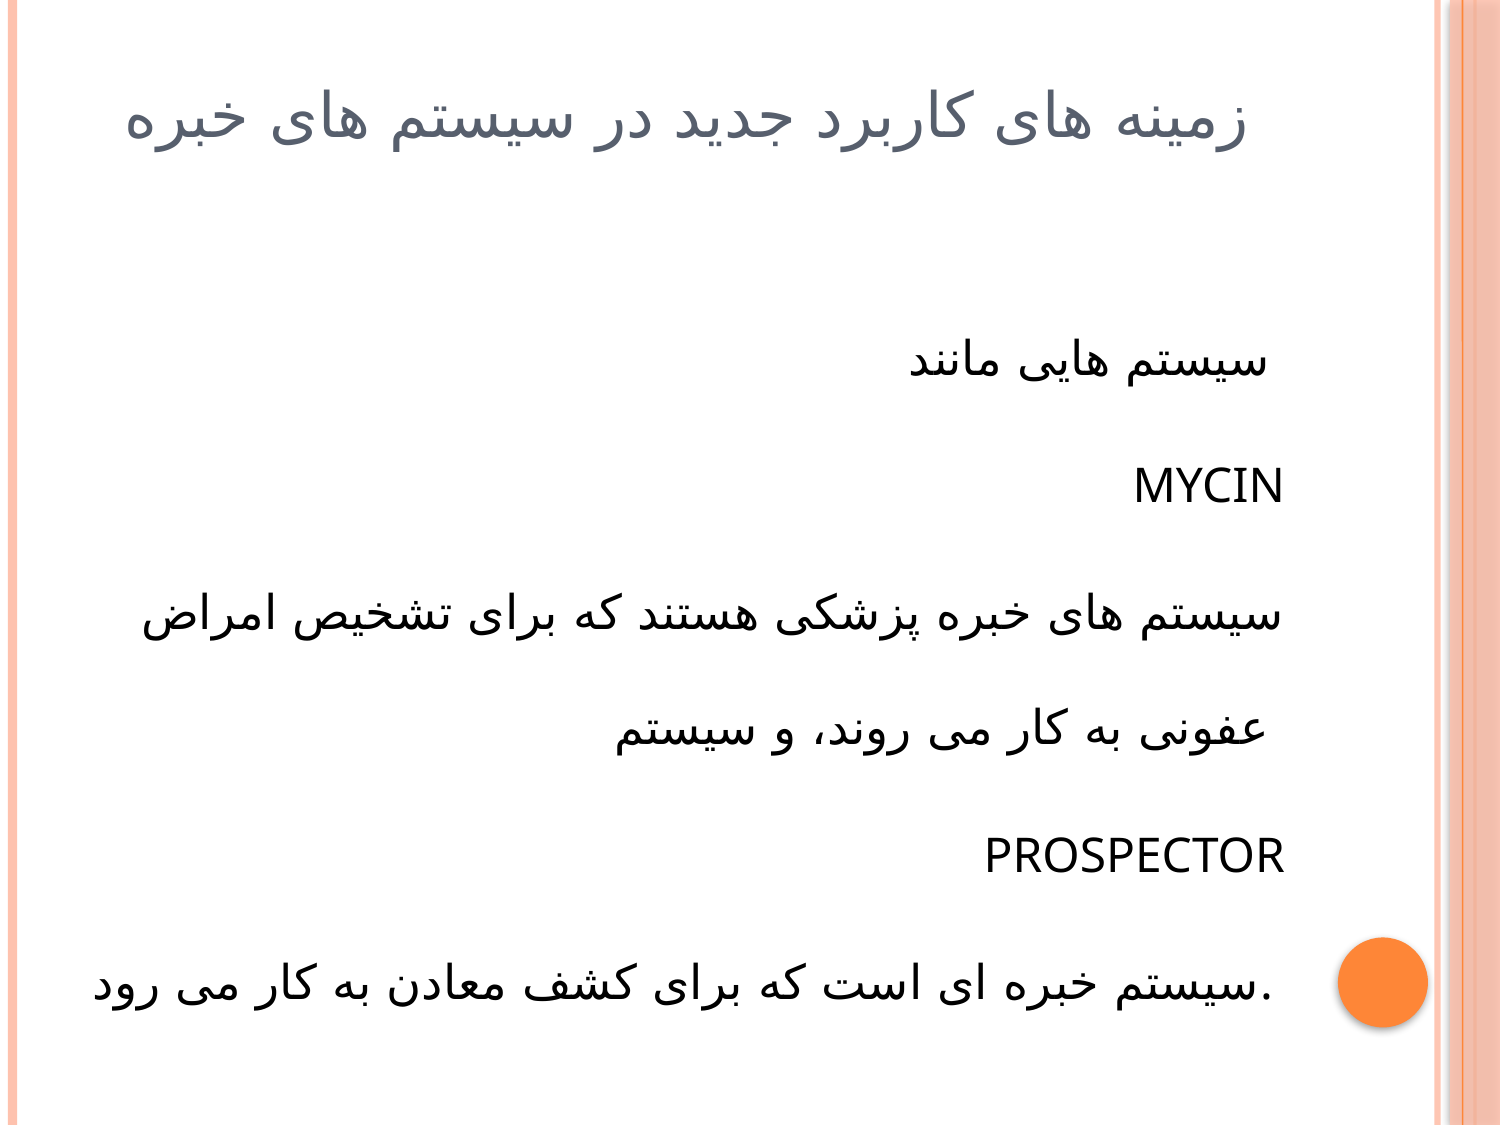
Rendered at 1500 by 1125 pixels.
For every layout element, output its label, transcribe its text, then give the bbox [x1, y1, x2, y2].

list سیستم هایی مانند MYCIN سیستم های خبره پزشکی هستند که برای تشخیص امراض عفونی به کار می روند، و سیستم PROSPECTOR سیستم خبره ای است که برای کشف معادن به کار می رود. [75, 262, 1300, 1062]
title زمینه های کاربرد جدید در سیستم های خبره [75, 45, 1300, 233]
